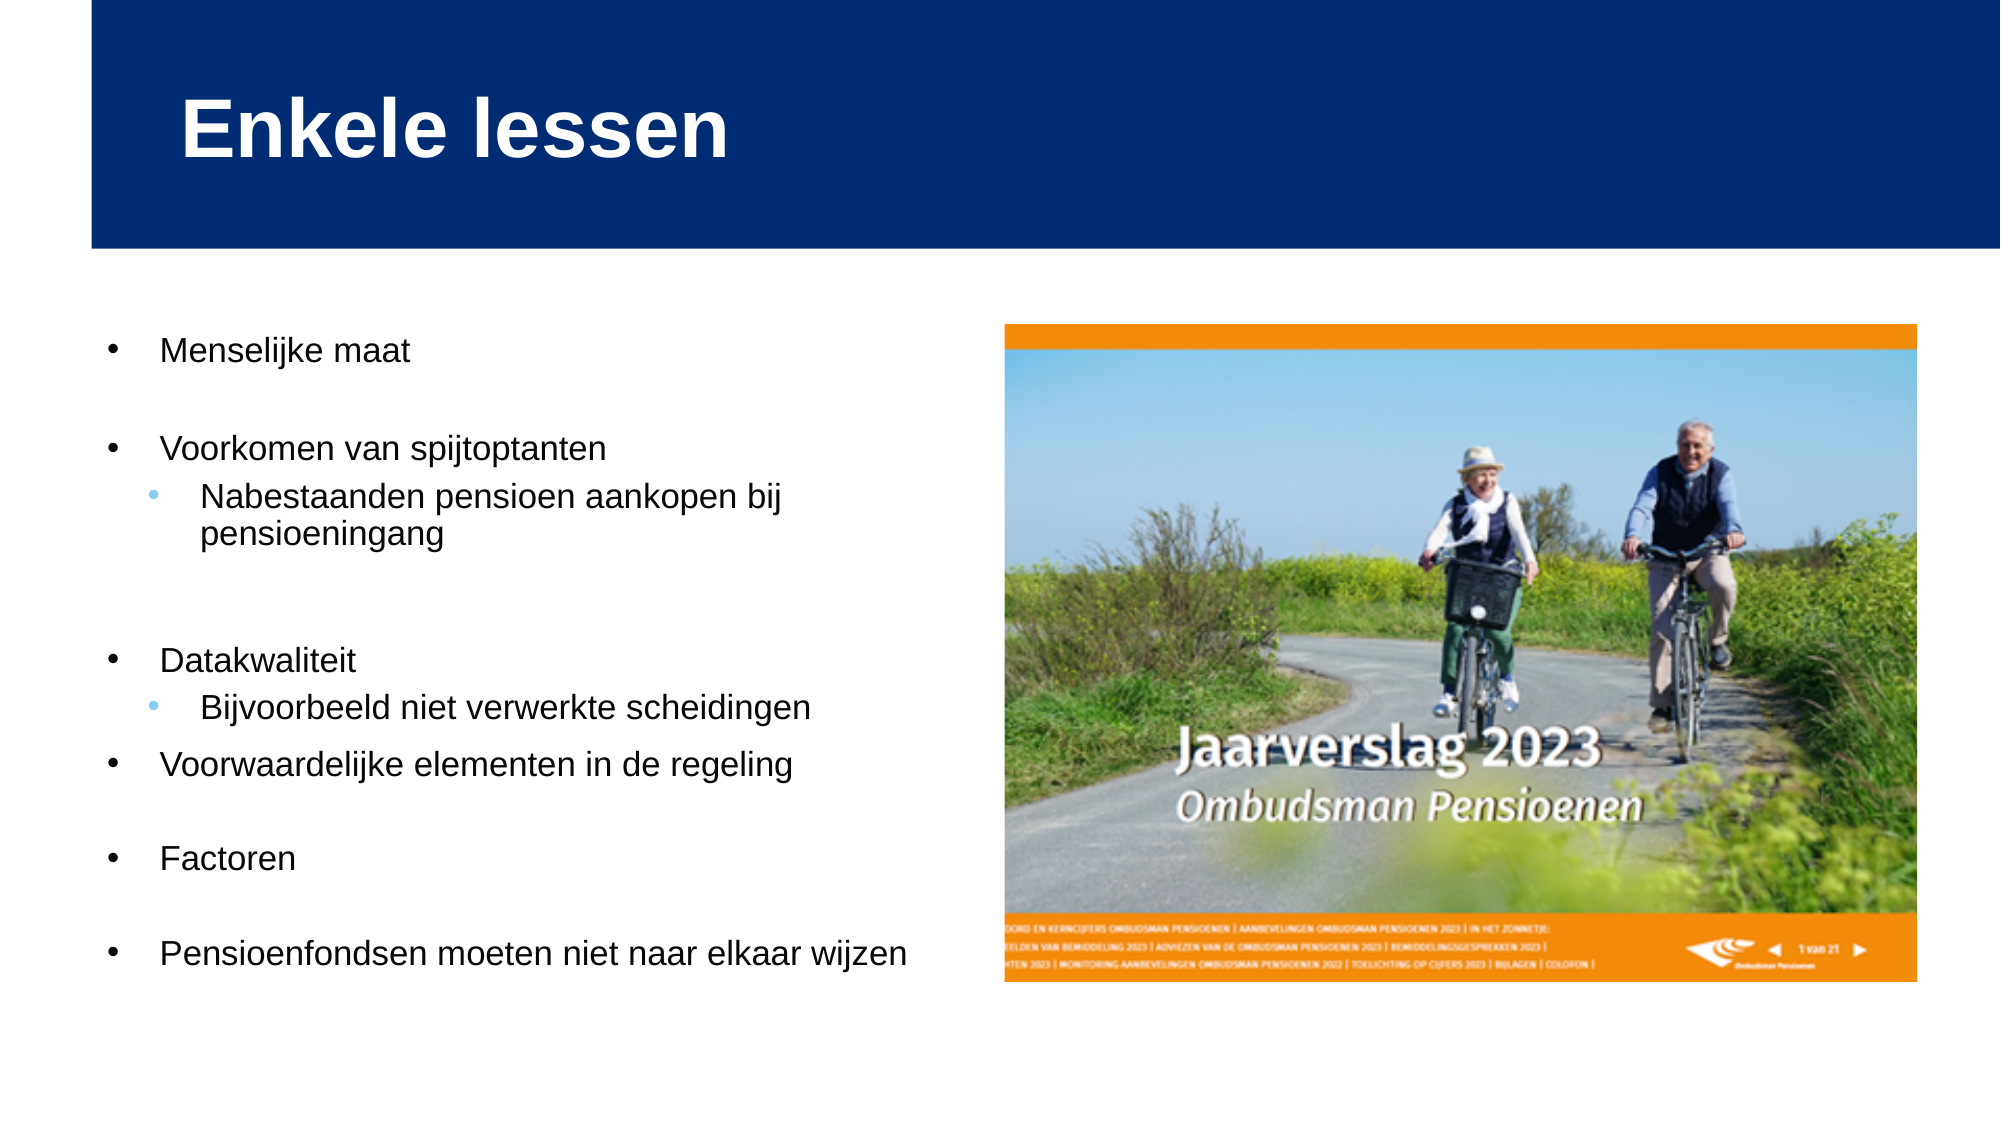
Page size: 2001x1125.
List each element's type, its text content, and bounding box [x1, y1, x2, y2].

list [1004, 324, 1918, 982]
list Menselijke maat Voorkomen van spijtoptanten Nabestaanden pensioen aankopen bij pensioeningang Datakwaliteit Bijvoorbeeld niet verwerkte scheidingen Voorwaardelijke elementen in de regeling Factoren Pensioenfondsen moeten niet naar elkaar wijzen [92, 324, 960, 982]
list Enkele lessen [91, 0, 2000, 249]
